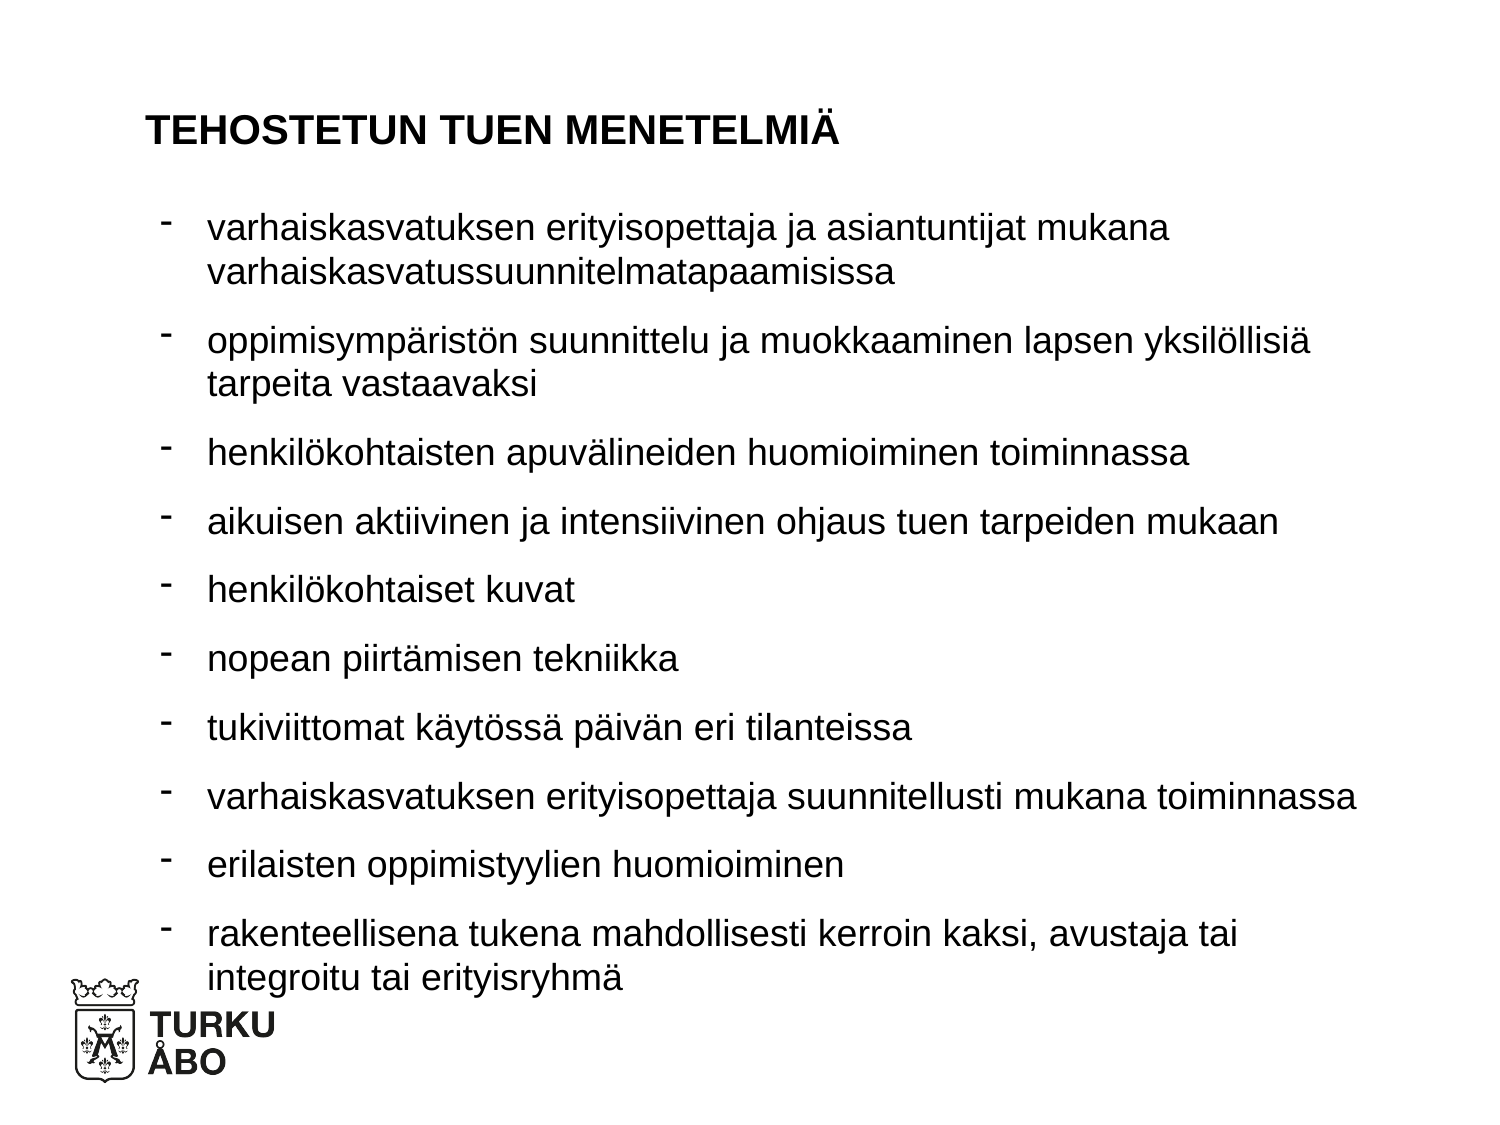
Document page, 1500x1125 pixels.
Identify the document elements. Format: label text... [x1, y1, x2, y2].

picture [70, 977, 275, 1084]
list varhaiskasvatuksen erityisopettaja ja asiantuntijat mukana varhaiskasvatussuunnitelmatapaamisissa oppimisympäristön suunnittelu ja muokkaaminen lapsen yksilöllisiä tarpeita vastaavaksi henkilökohtaisten apuvälineiden huomioiminen toiminnassa aikuisen aktiivinen ja intensiivinen ohjaus tuen tarpeiden mukaan henkilökohtaiset kuvat nopean piirtämisen tekniikka tukiviittomat käytössä päivän eri tilanteissa varhaiskasvatuksen erityisopettaja suunnitellusti mukana toiminnassa erilaisten oppimistyylien huomioiminen rakenteellisena tukena mahdollisesti kerroin kaksi, avustaja tai integroitu tai erityisryhmä [145, 196, 1378, 1044]
title TEHOSTETUN TUEN MENETELMIÄ [145, 83, 1378, 153]
